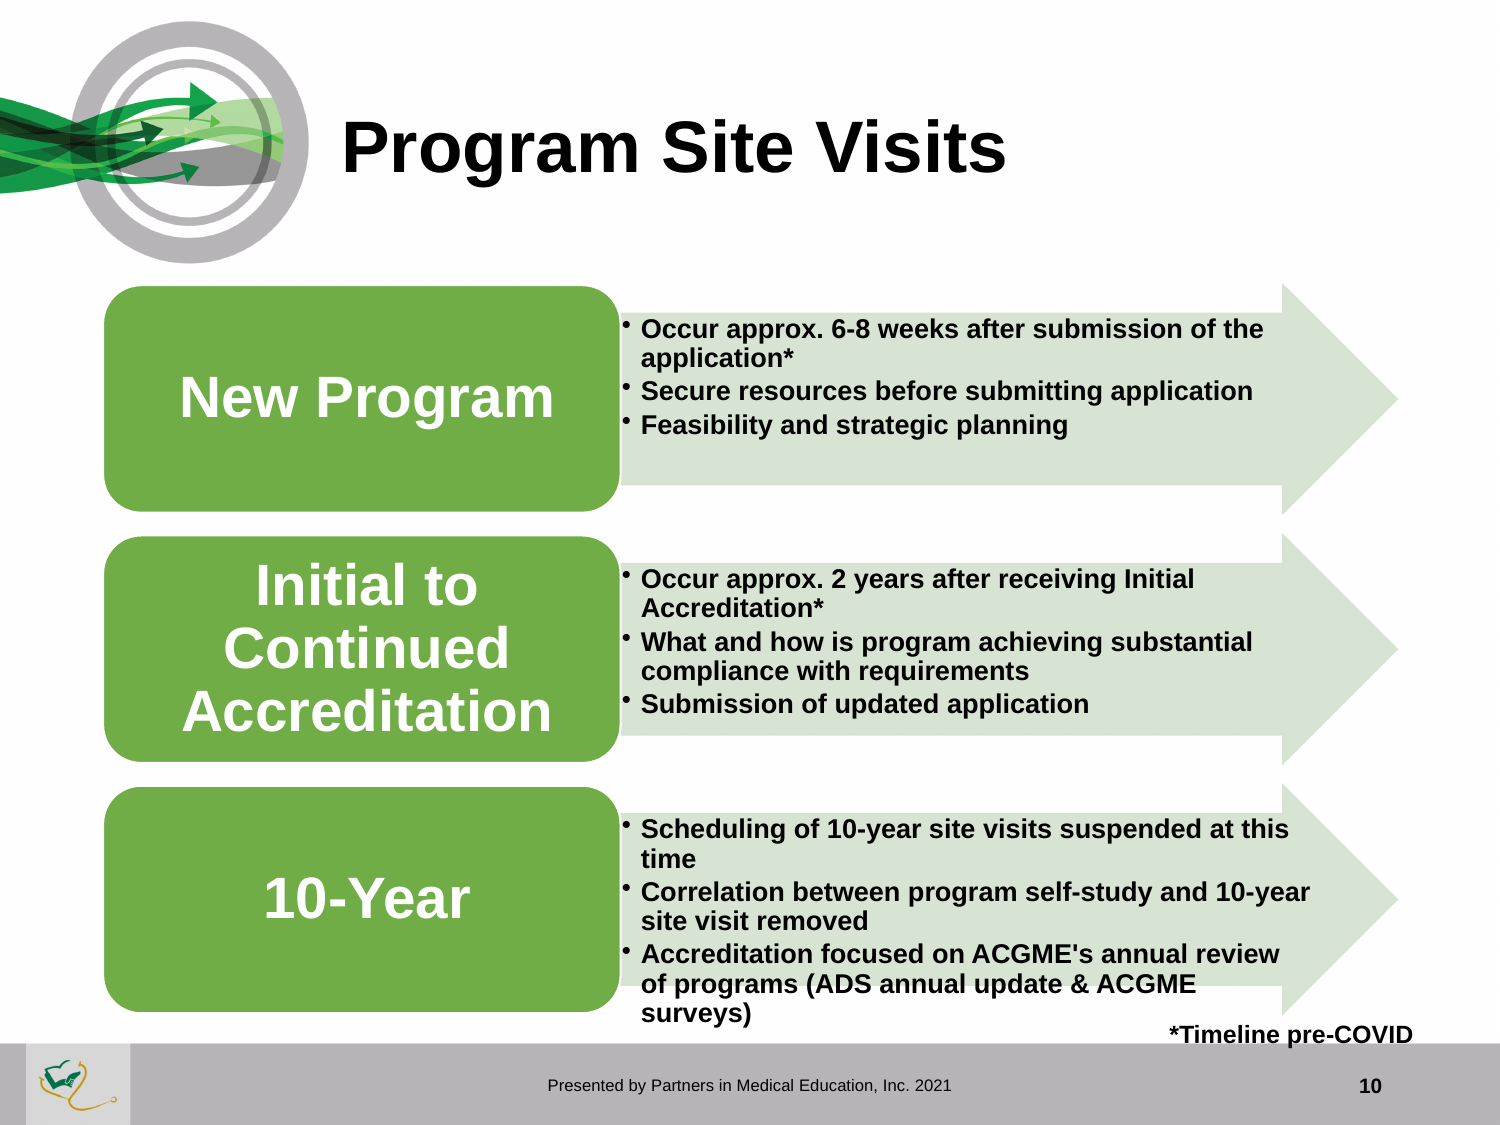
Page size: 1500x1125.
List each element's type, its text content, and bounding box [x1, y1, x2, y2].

text_box *Timeline pre-COVID [1154, 1011, 1500, 1057]
picture [0, 0, 1500, 1125]
title Program Site Visits [326, 40, 1397, 258]
slide_number 10 [1059, 1055, 1397, 1116]
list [103, 285, 1397, 1014]
footer Presented by Partners in Medical Education, Inc. 2021 [496, 1055, 1004, 1116]
